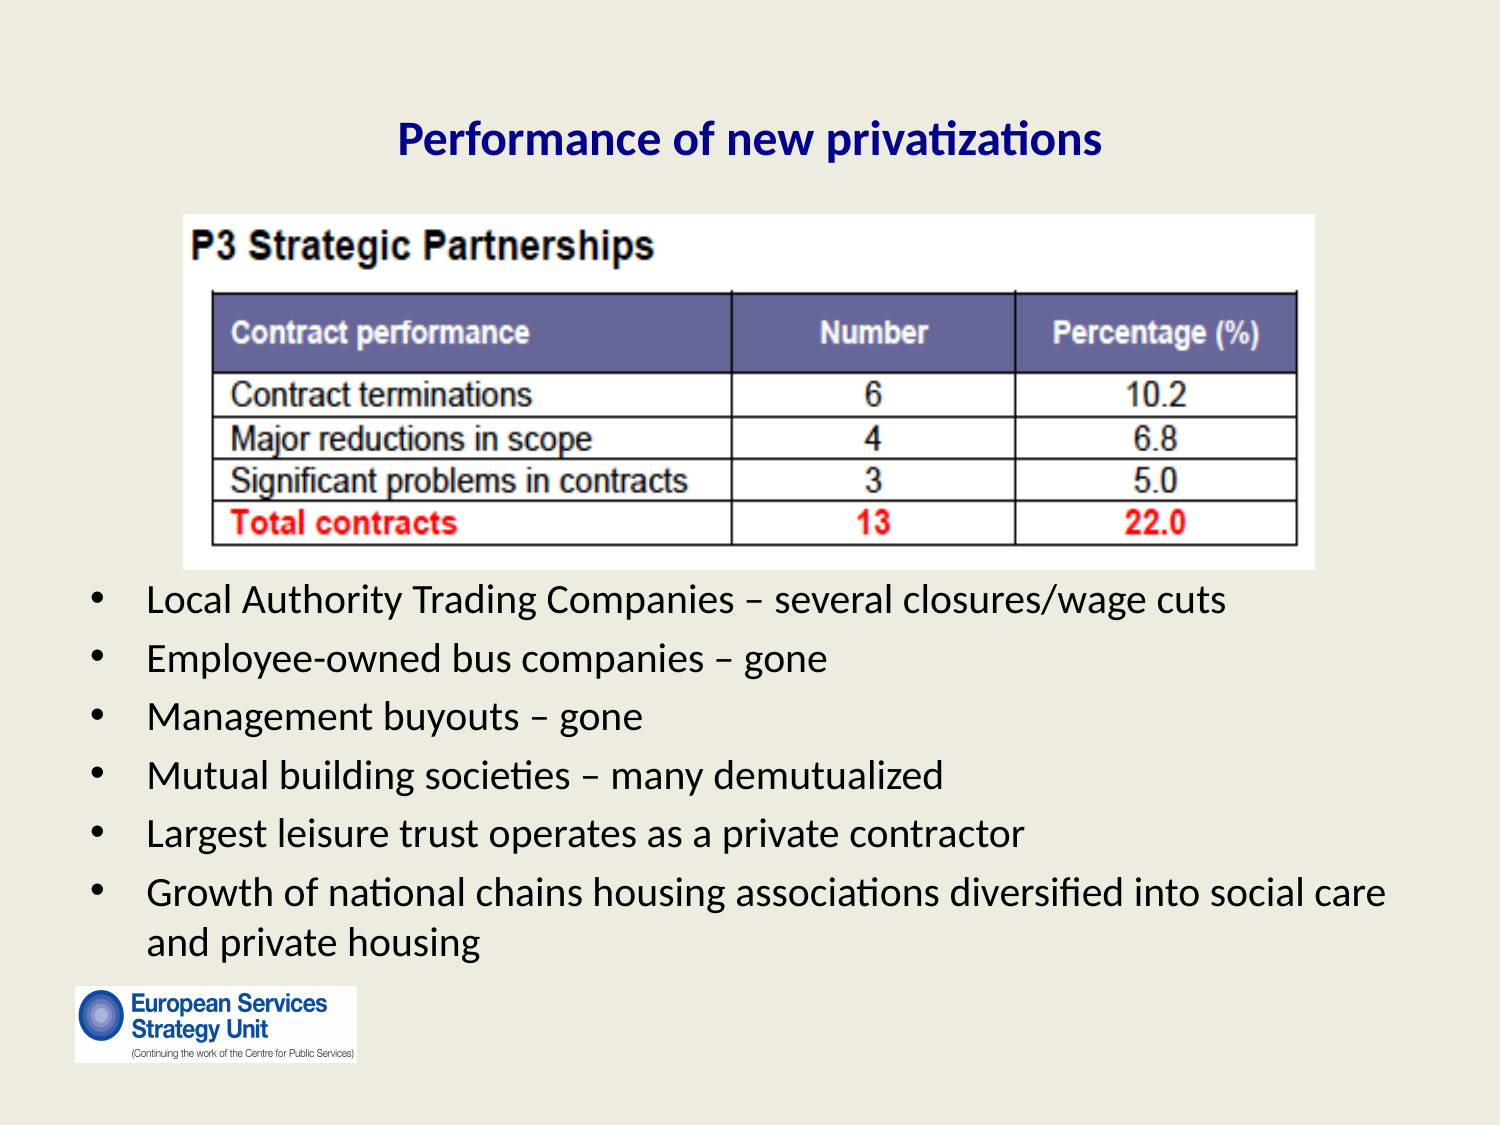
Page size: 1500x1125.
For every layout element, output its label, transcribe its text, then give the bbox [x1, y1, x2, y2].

picture [182, 213, 1315, 571]
list Local Authority Trading Companies – several closures/wage cuts Employee-owned bus companies – gone Management buyouts – gone Mutual building societies – many demutualized Largest leisure trust operates as a private contractor Growth of national chains housing associations diversified into social care and private housing [75, 214, 1425, 1045]
picture [74, 986, 357, 1063]
title Performance of new privatizations [75, 45, 1425, 214]
